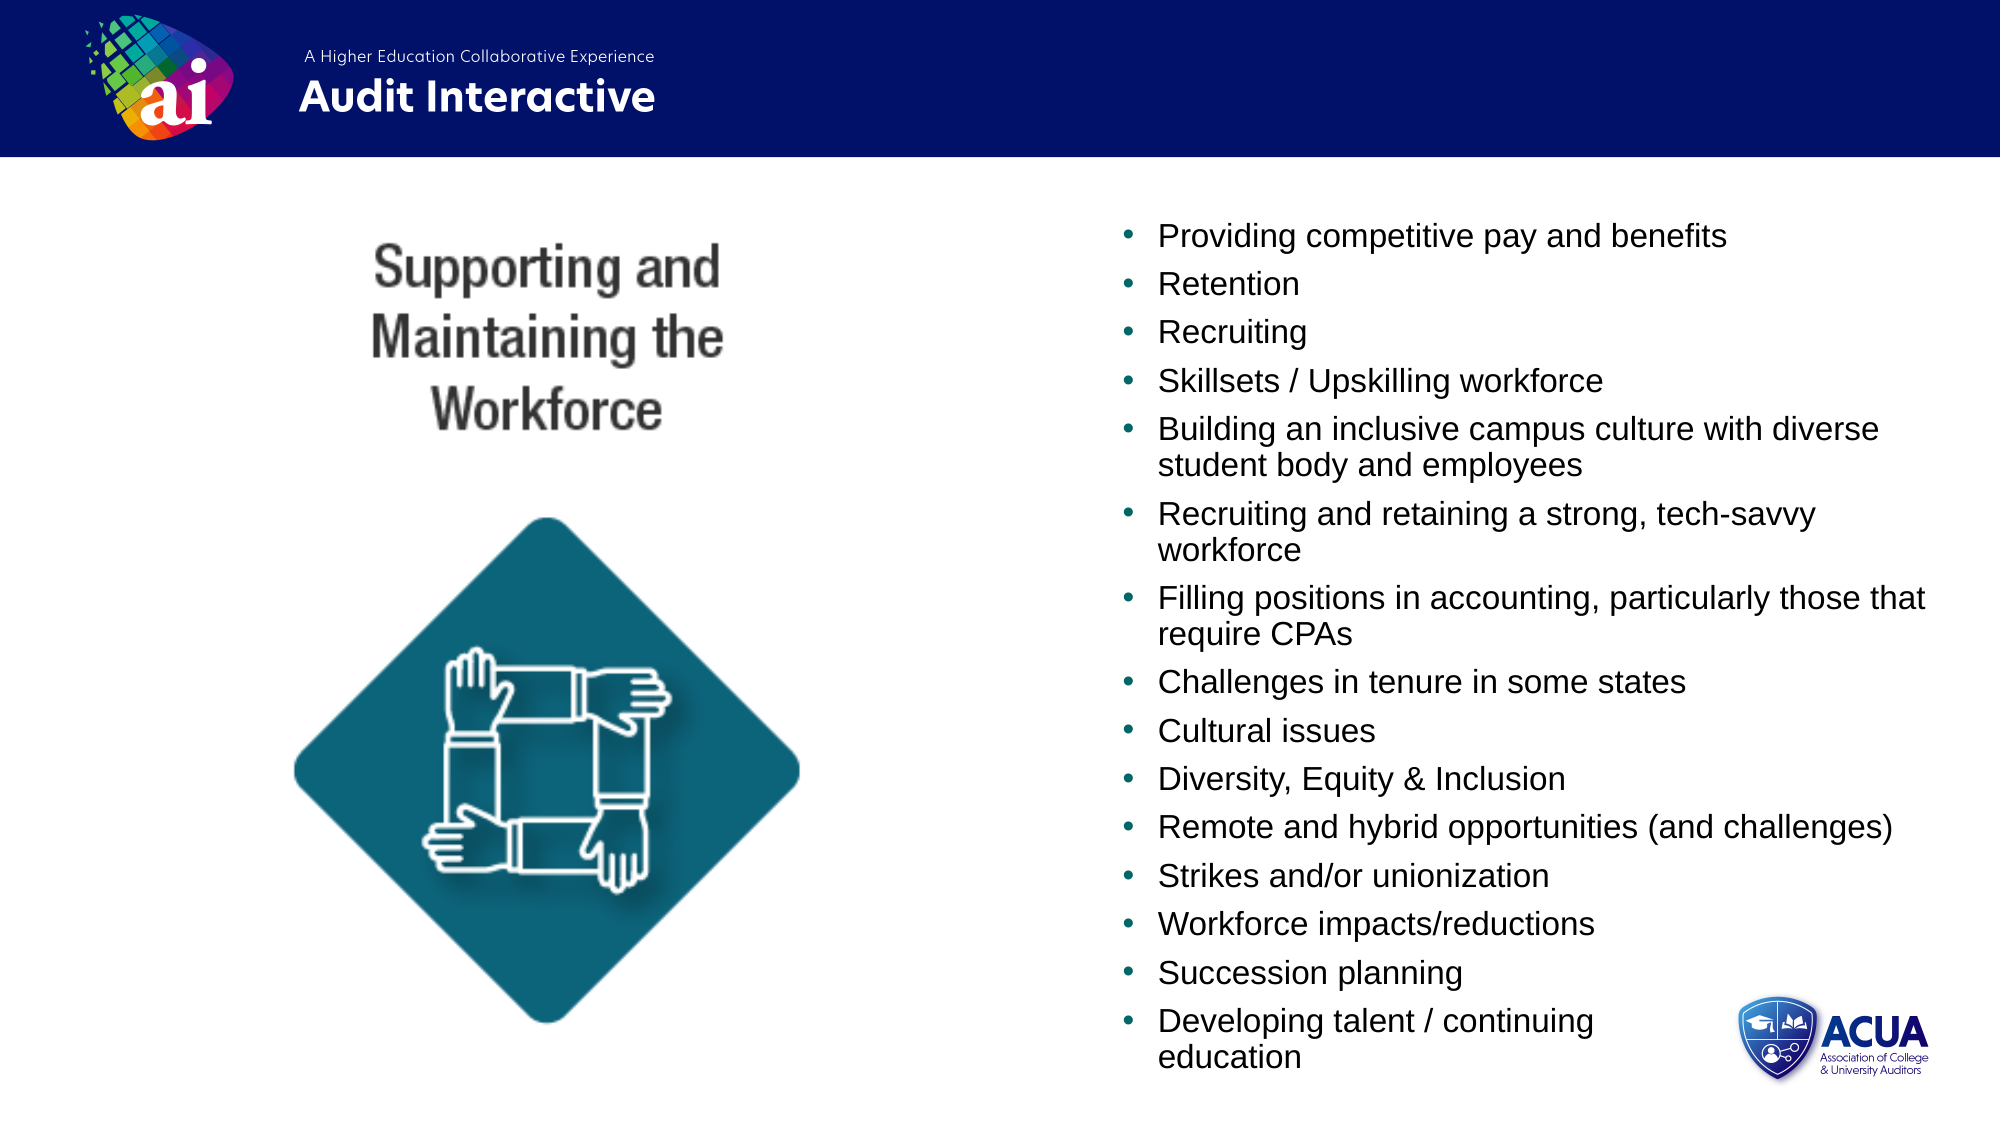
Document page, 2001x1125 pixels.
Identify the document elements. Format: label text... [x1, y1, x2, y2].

text_box Providing competitive pay and benefits Retention Recruiting Skillsets / Upskilling workforce Building an inclusive campus culture with diverse student body and employees Recruiting and retaining a strong, tech-savvy workforce Filling positions in accounting, particularly those that require CPAs Challenges in tenure in some states Cultural issues Diversity, Equity & Inclusion Remote and hybrid opportunities (and challenges) Strikes and/or unionization Workforce impacts/reductions Succession planning Developing talent / continuing education [1107, 337, 1983, 957]
picture [0, 0, 2000, 1125]
